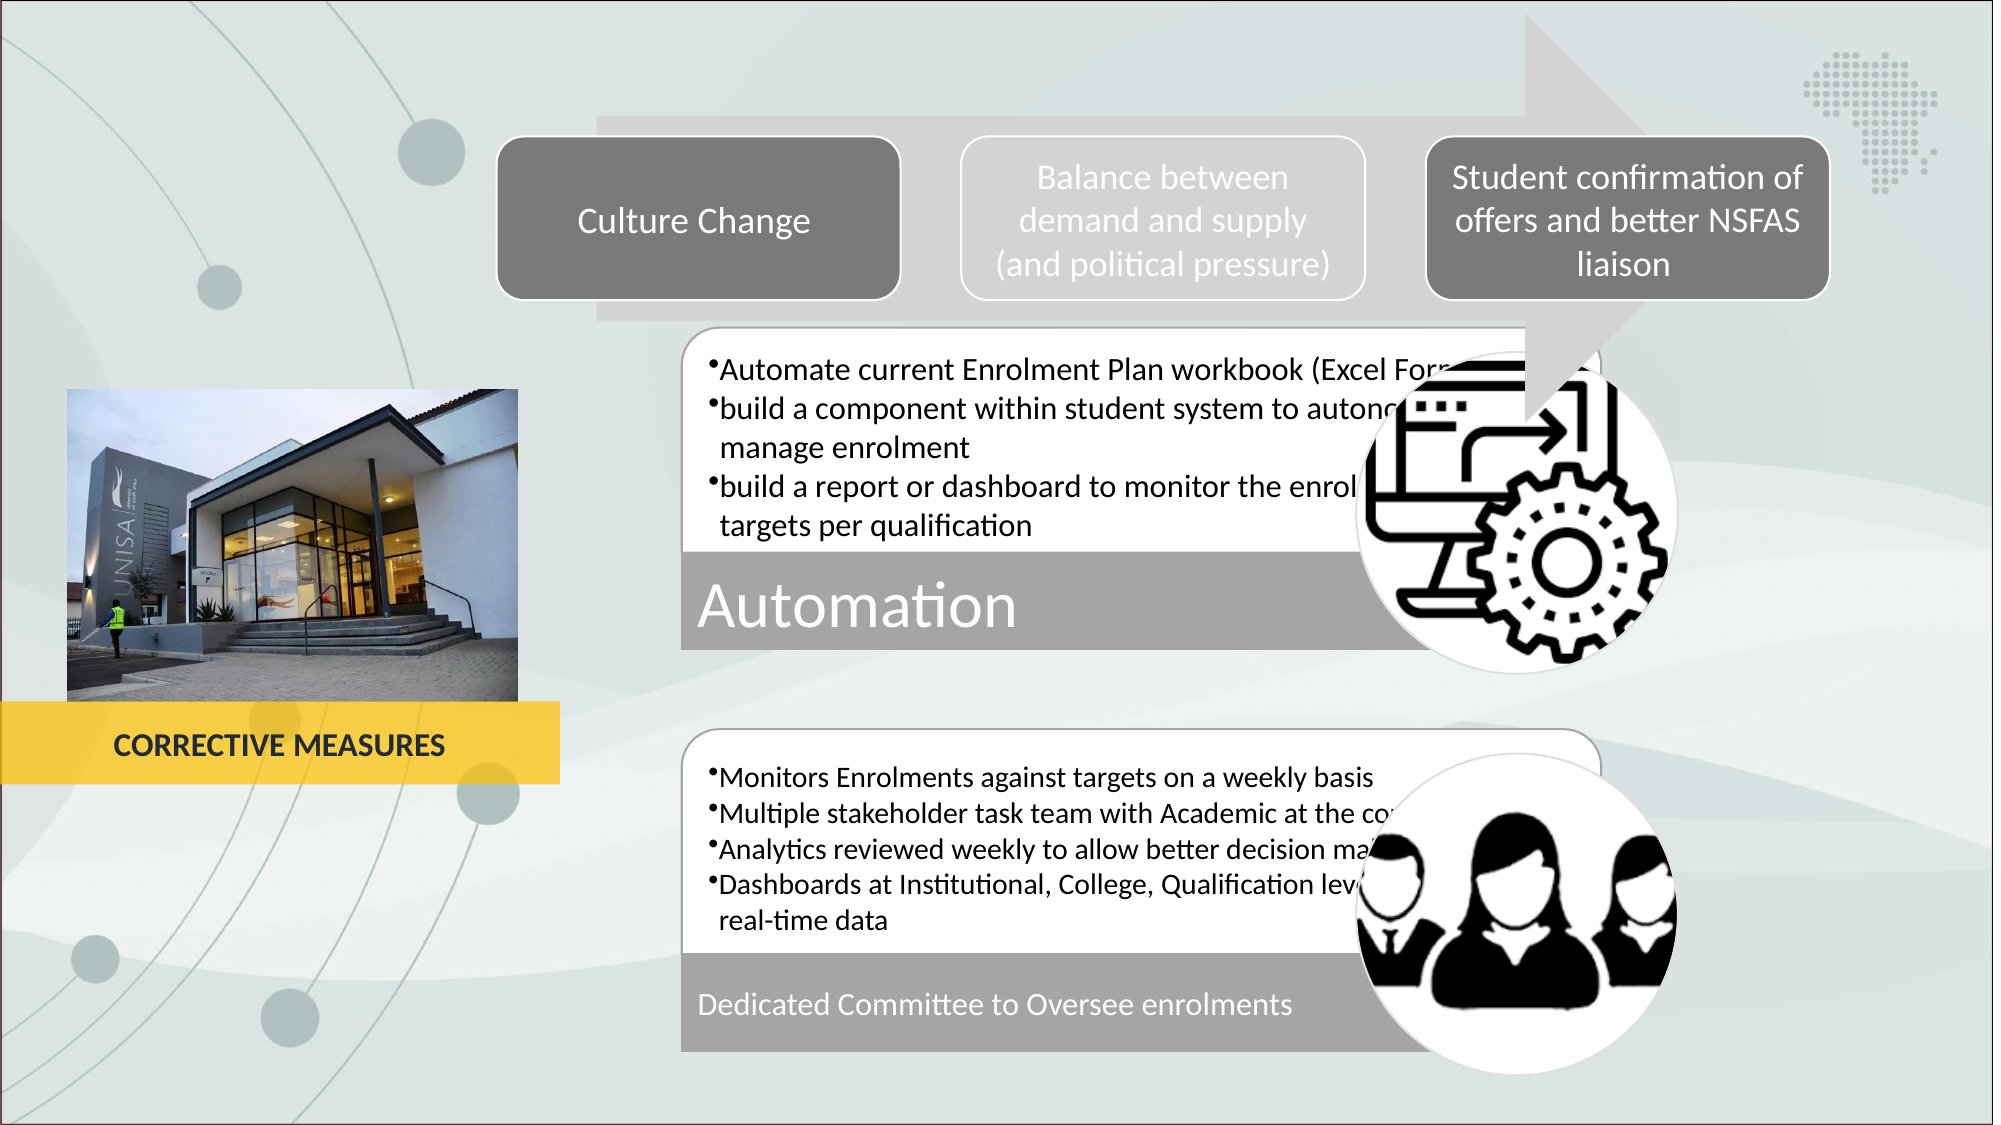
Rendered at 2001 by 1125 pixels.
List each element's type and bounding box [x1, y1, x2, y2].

text_box [681, 423, 1758, 1076]
picture [0, 0, 1993, 1125]
text_box [496, 13, 1830, 423]
